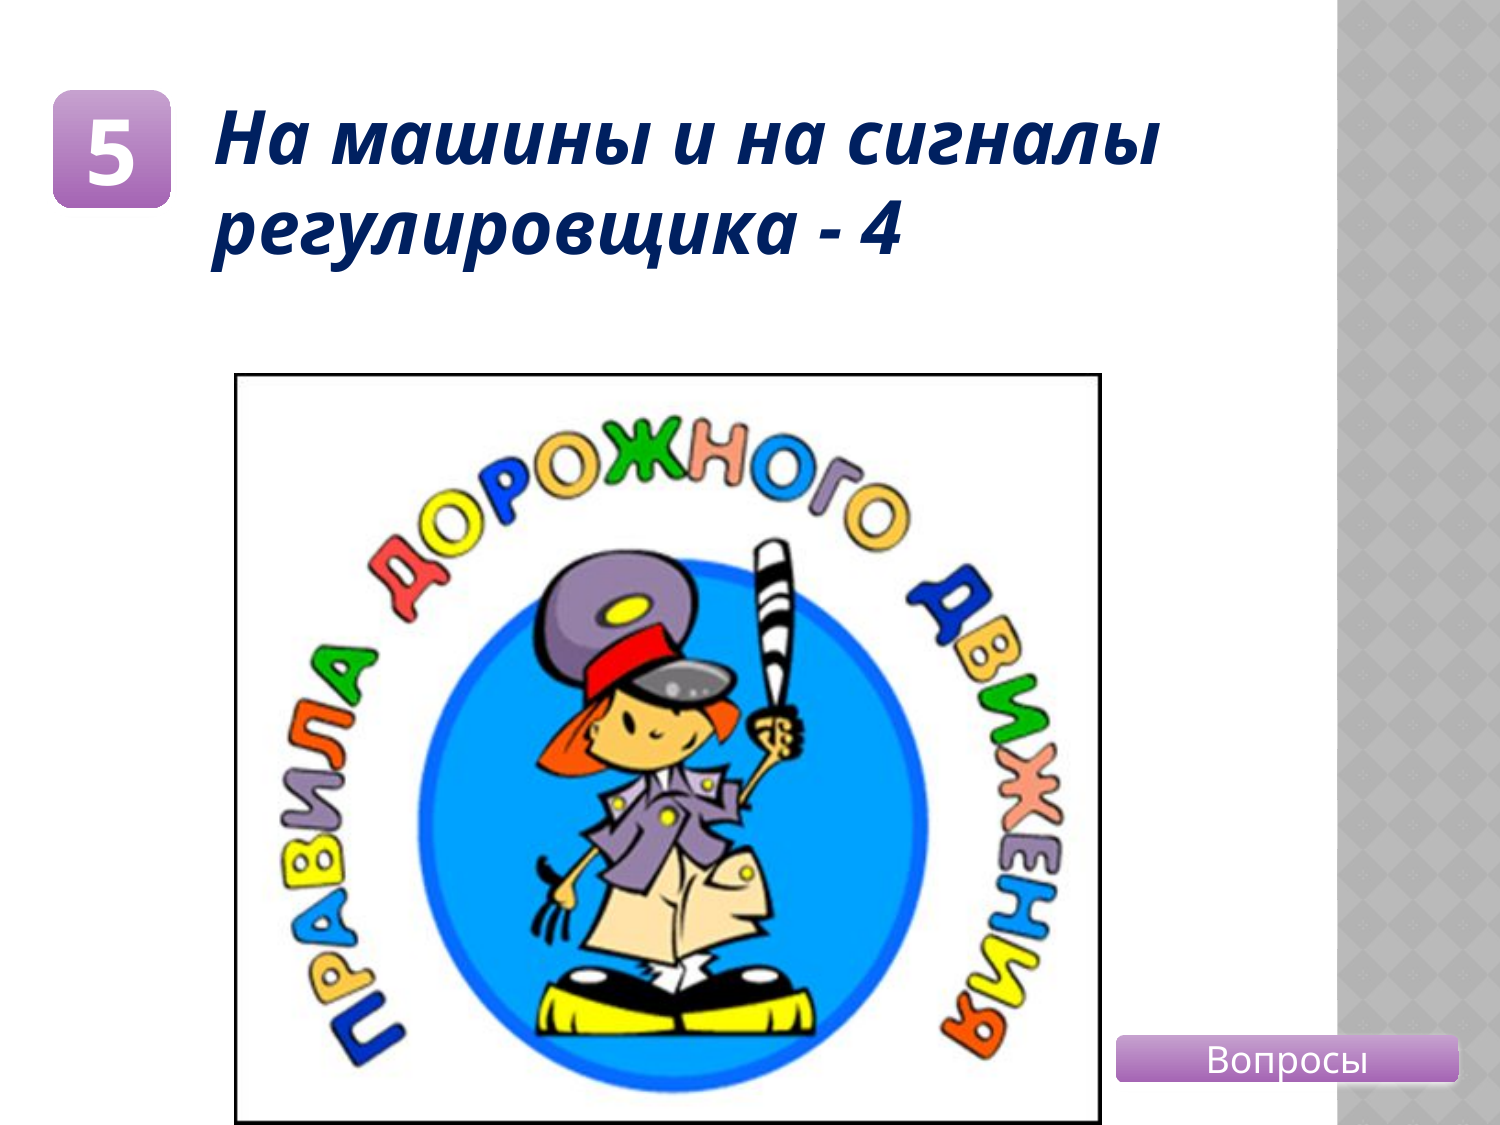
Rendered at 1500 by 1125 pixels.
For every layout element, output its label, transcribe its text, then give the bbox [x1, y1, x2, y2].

text_box 5 [53, 89, 172, 209]
text_box Вопросы [1116, 1034, 1459, 1083]
text_box На машины и на сигналы регулировщика - 4 [199, 81, 1336, 367]
picture [233, 372, 1102, 1125]
